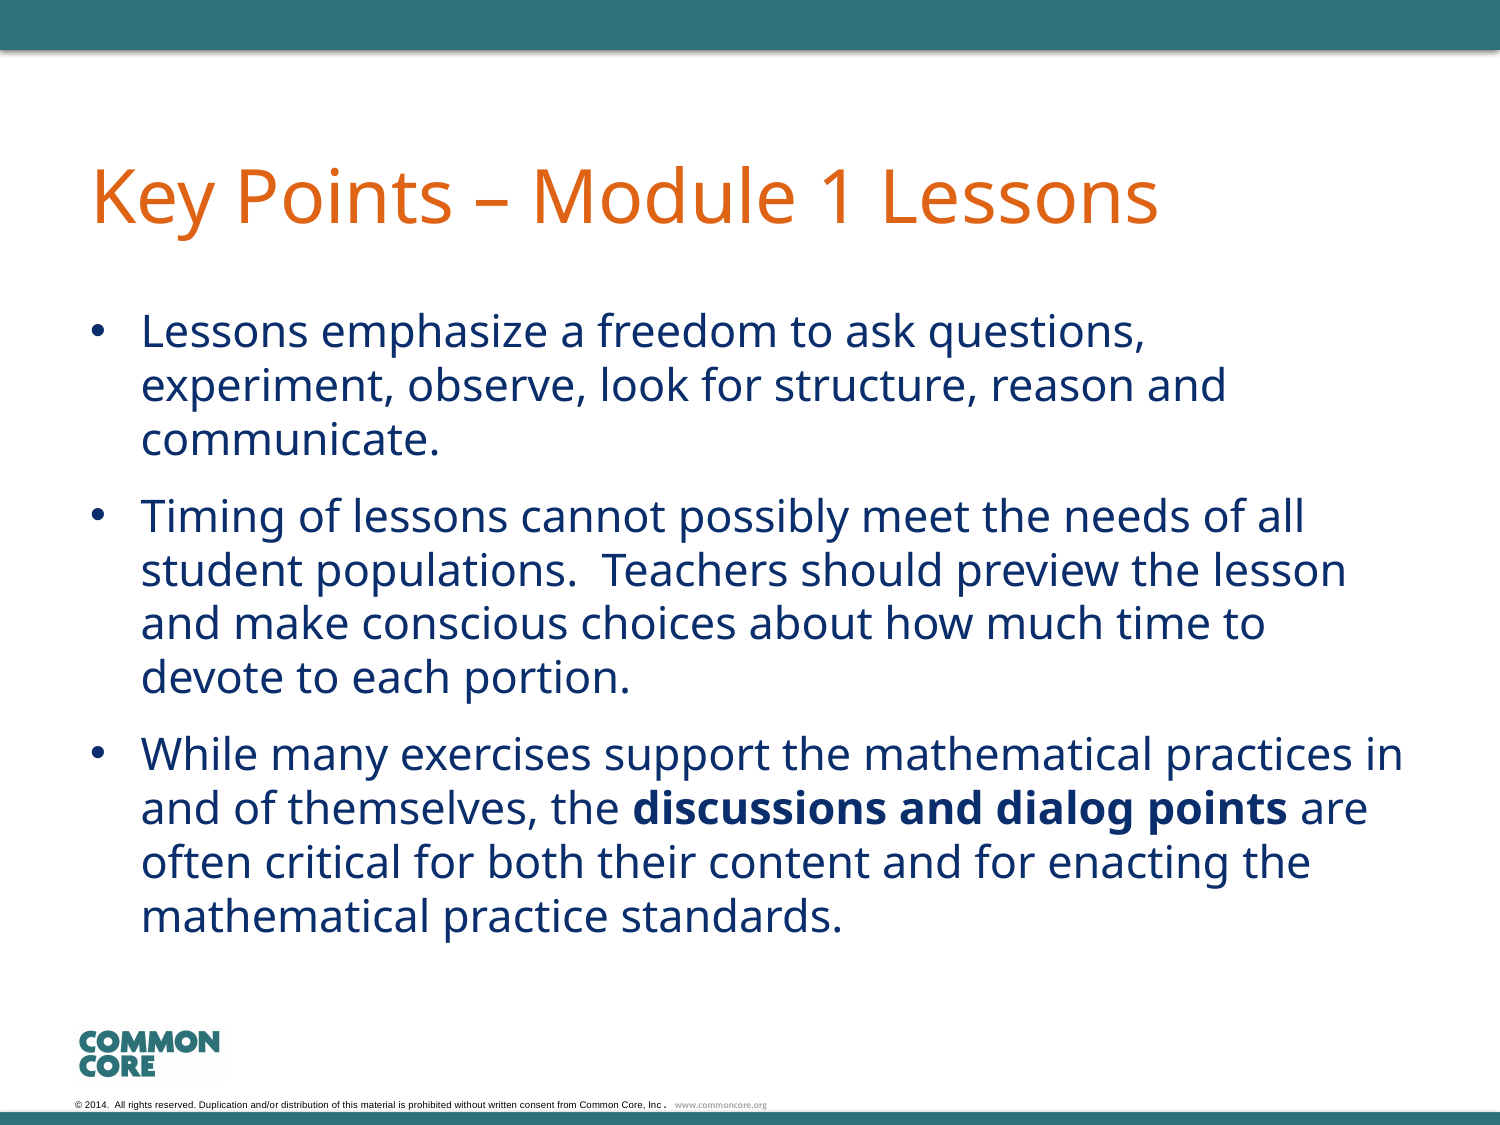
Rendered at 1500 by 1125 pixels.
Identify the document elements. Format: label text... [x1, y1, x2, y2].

list Lessons emphasize a freedom to ask questions, experiment, observe, look for structure, reason and communicate. Timing of lessons cannot possibly meet the needs of all student populations. Teachers should preview the lesson and make conscious choices about how much time to devote to each portion. While many exercises support the mathematical practices in and of themselves, the discussions and dialog points are often critical for both their content and for enacting the mathematical practice standards. [75, 295, 1425, 955]
picture [72, 1025, 226, 1082]
title Key Points – Module 1 Lessons [75, 111, 1425, 247]
